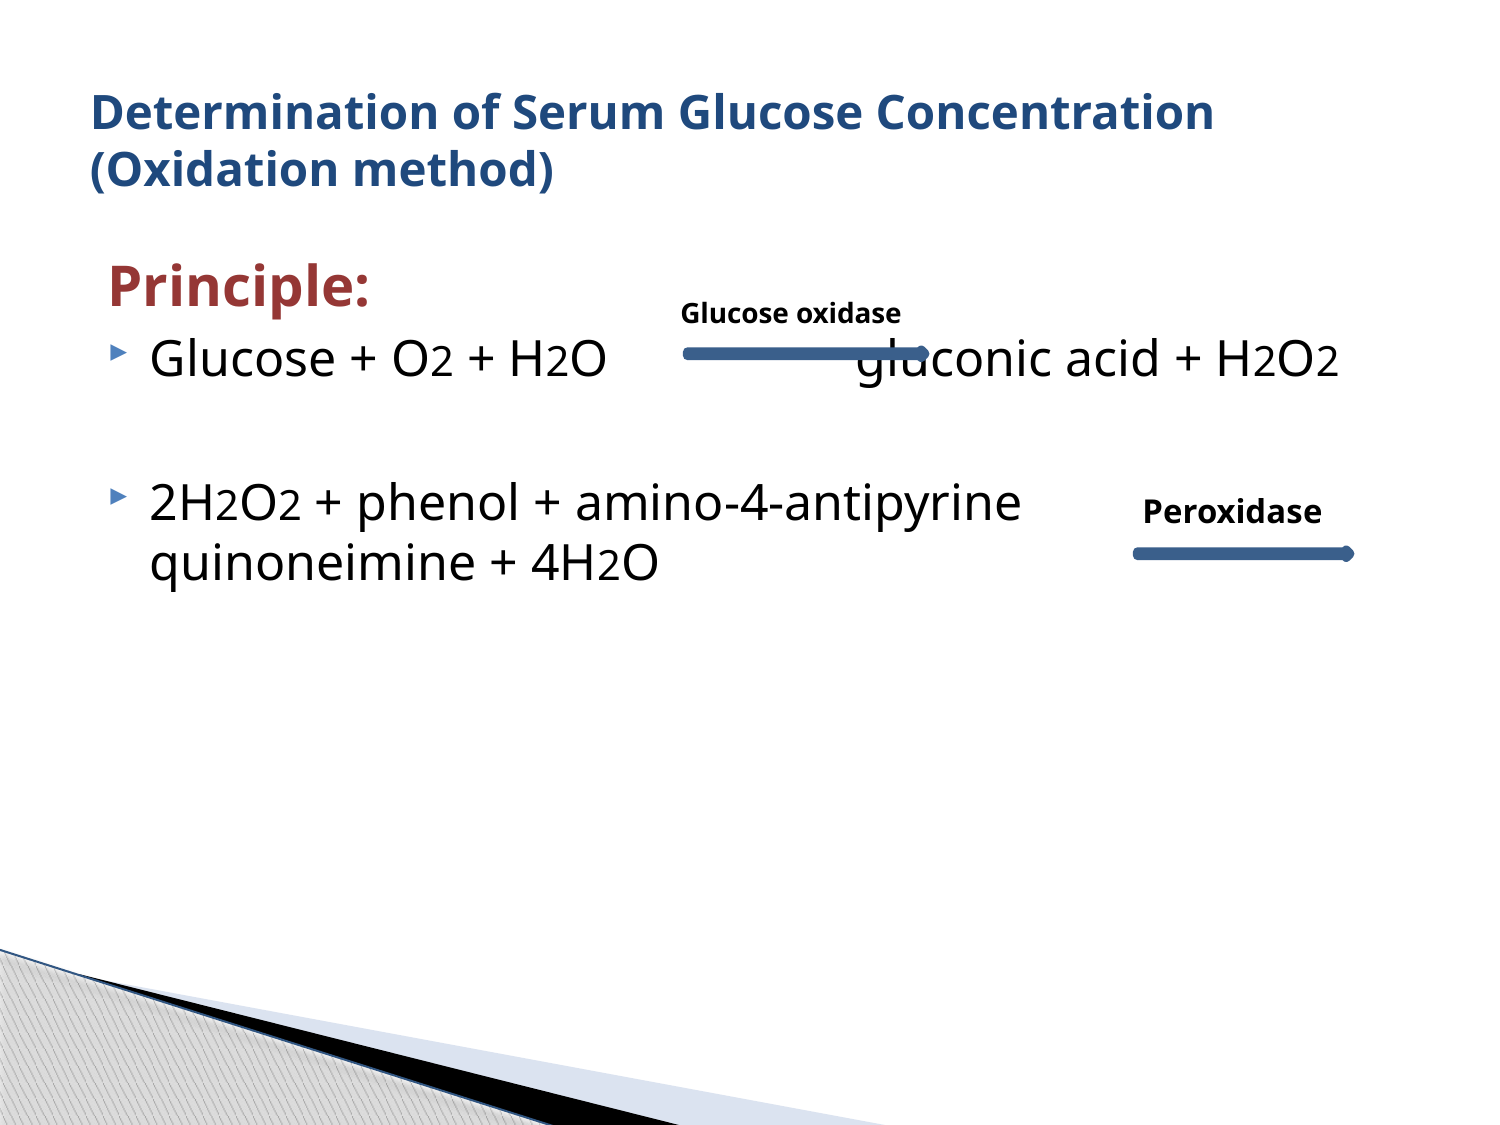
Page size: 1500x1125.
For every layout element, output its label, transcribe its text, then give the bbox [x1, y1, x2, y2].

text_box Peroxidase [1112, 437, 1463, 538]
title Determination of Serum Glucose Concentration (Oxidation method) [75, 75, 1425, 263]
text_box Glucose oxidase [649, 249, 950, 338]
text_box [682, 345, 930, 362]
text_box [1132, 545, 1355, 562]
list Principle: Glucose + O2 + H2O gluconic acid + H2O2 2H2O2 + phenol + amino-4-antipyrine quinoneimine + 4H2O [75, 263, 1425, 986]
